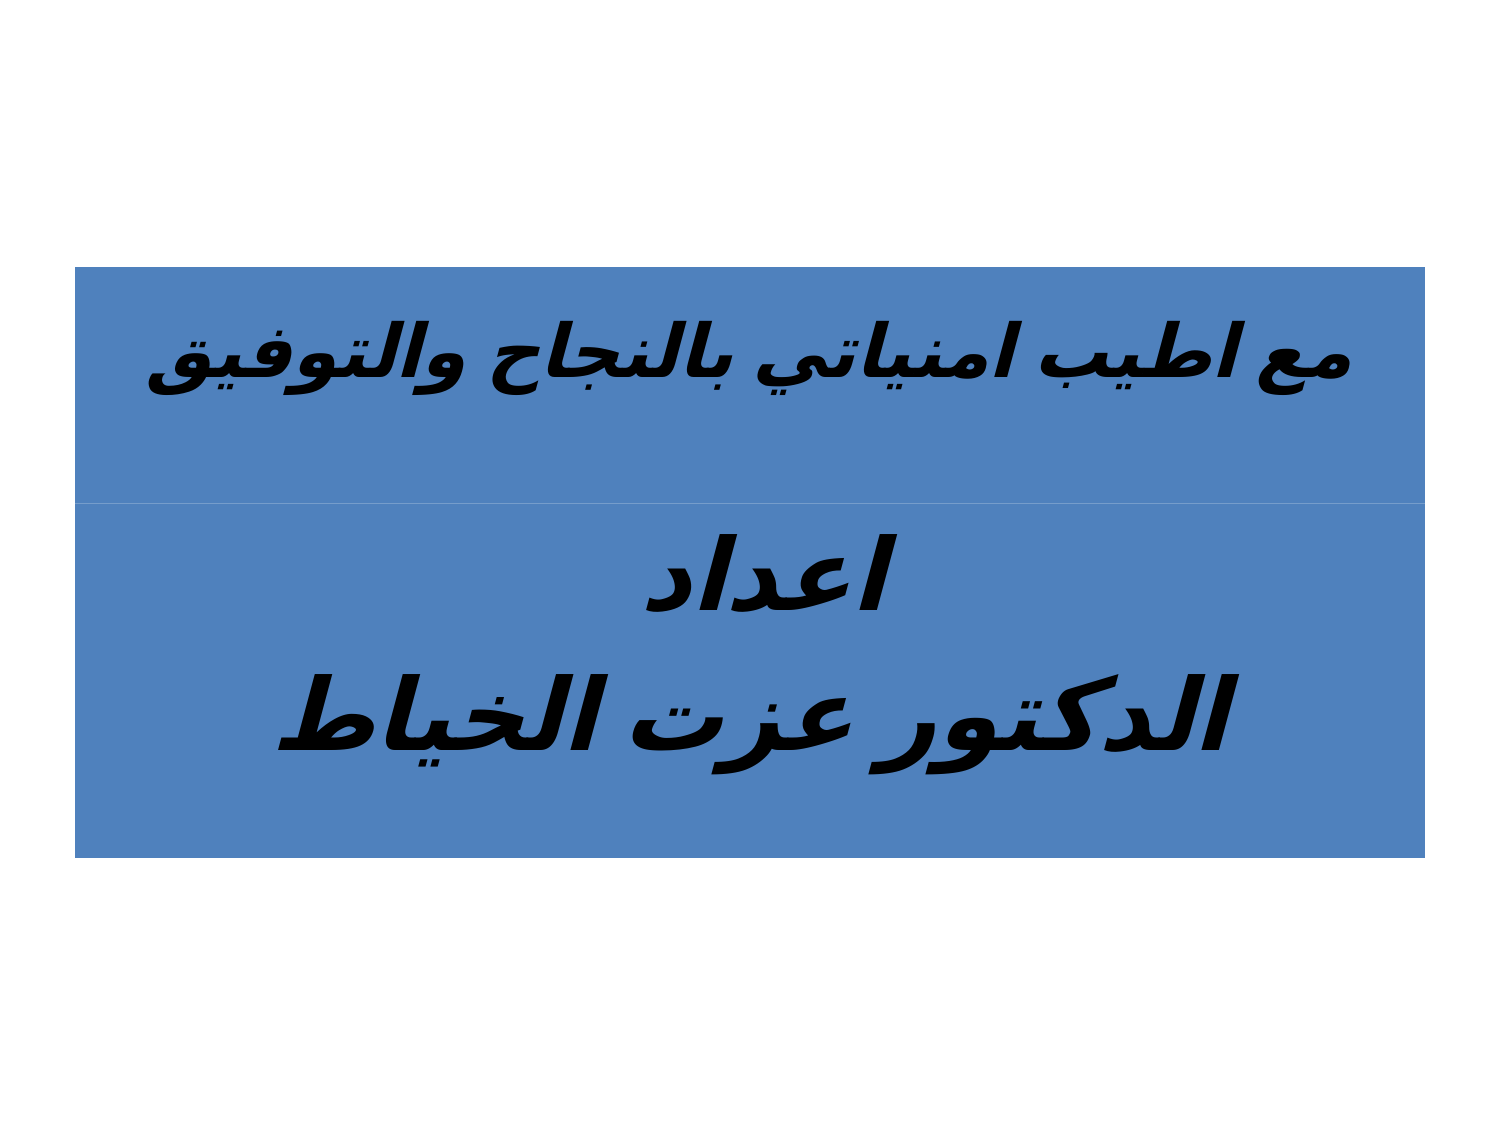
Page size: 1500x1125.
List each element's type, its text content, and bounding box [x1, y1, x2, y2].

list اعداد الدكتور عزت الخياط [75, 503, 1425, 858]
title مع اطيب امنياتي بالنجاح والتوفيق [75, 267, 1425, 503]
